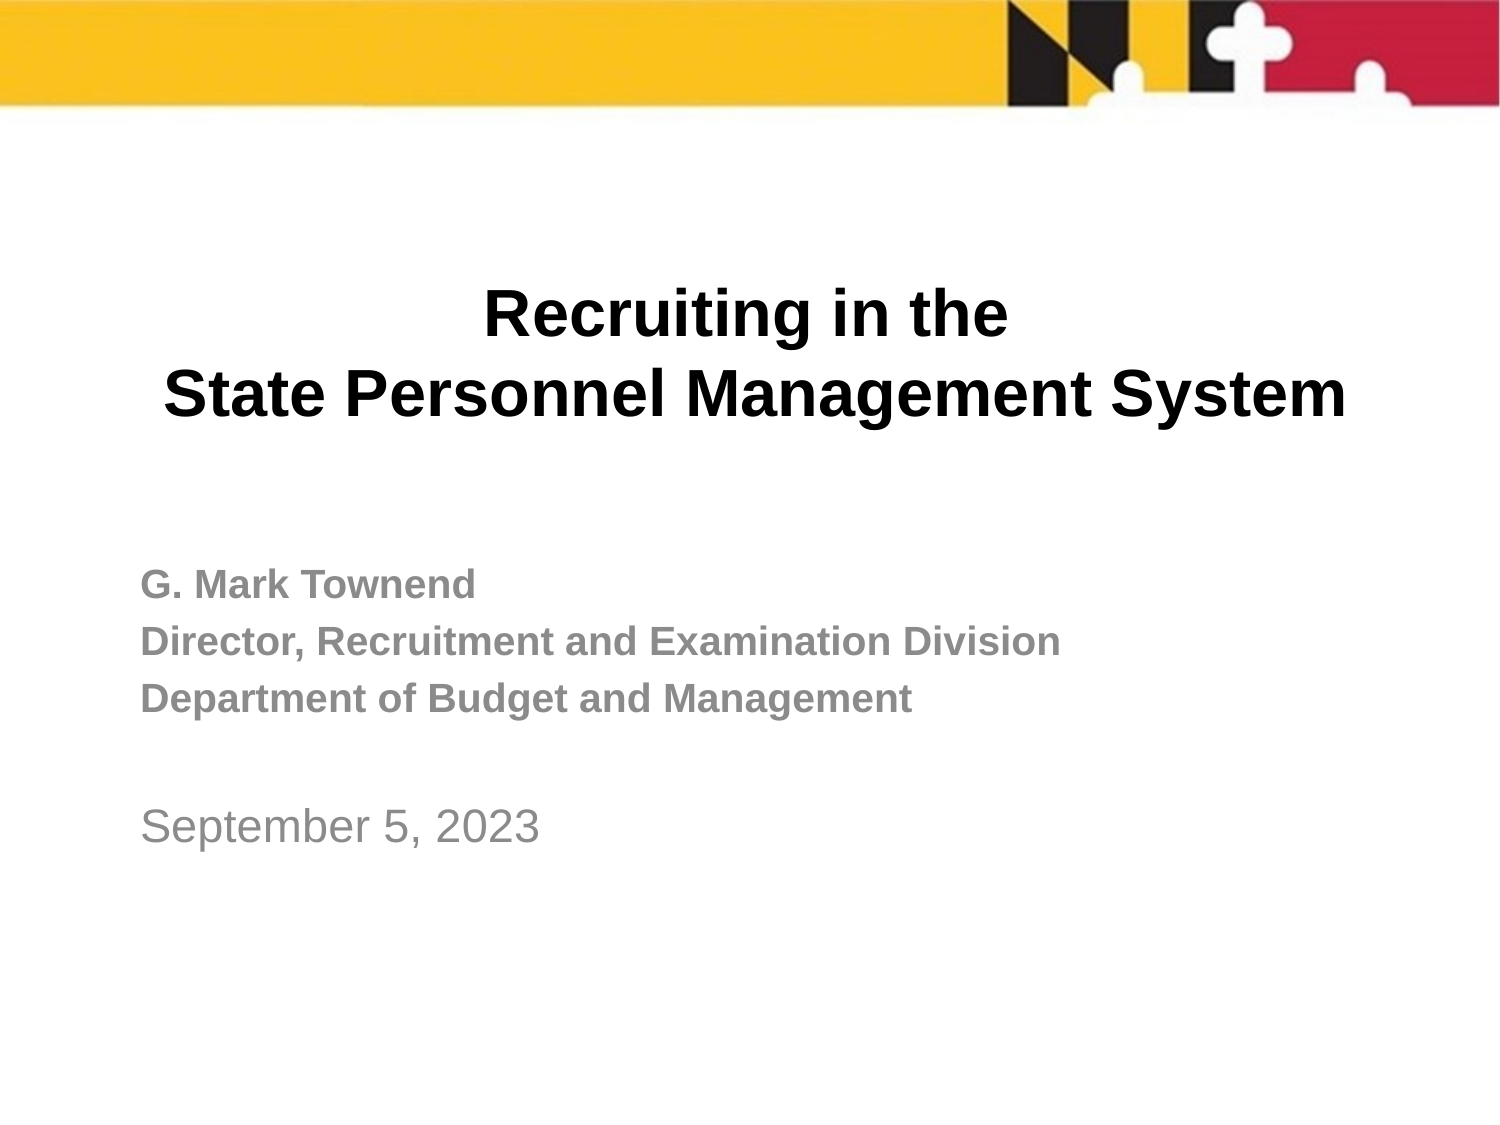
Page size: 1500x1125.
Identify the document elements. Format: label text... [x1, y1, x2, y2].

subtitle G. Mark Townend Director, Recruitment and Examination Division Department of Budget and Management September 5, 2023 [125, 549, 1275, 863]
picture [0, 0, 1500, 1125]
title Recruiting in the State Personnel Management System [87, 187, 1425, 513]
